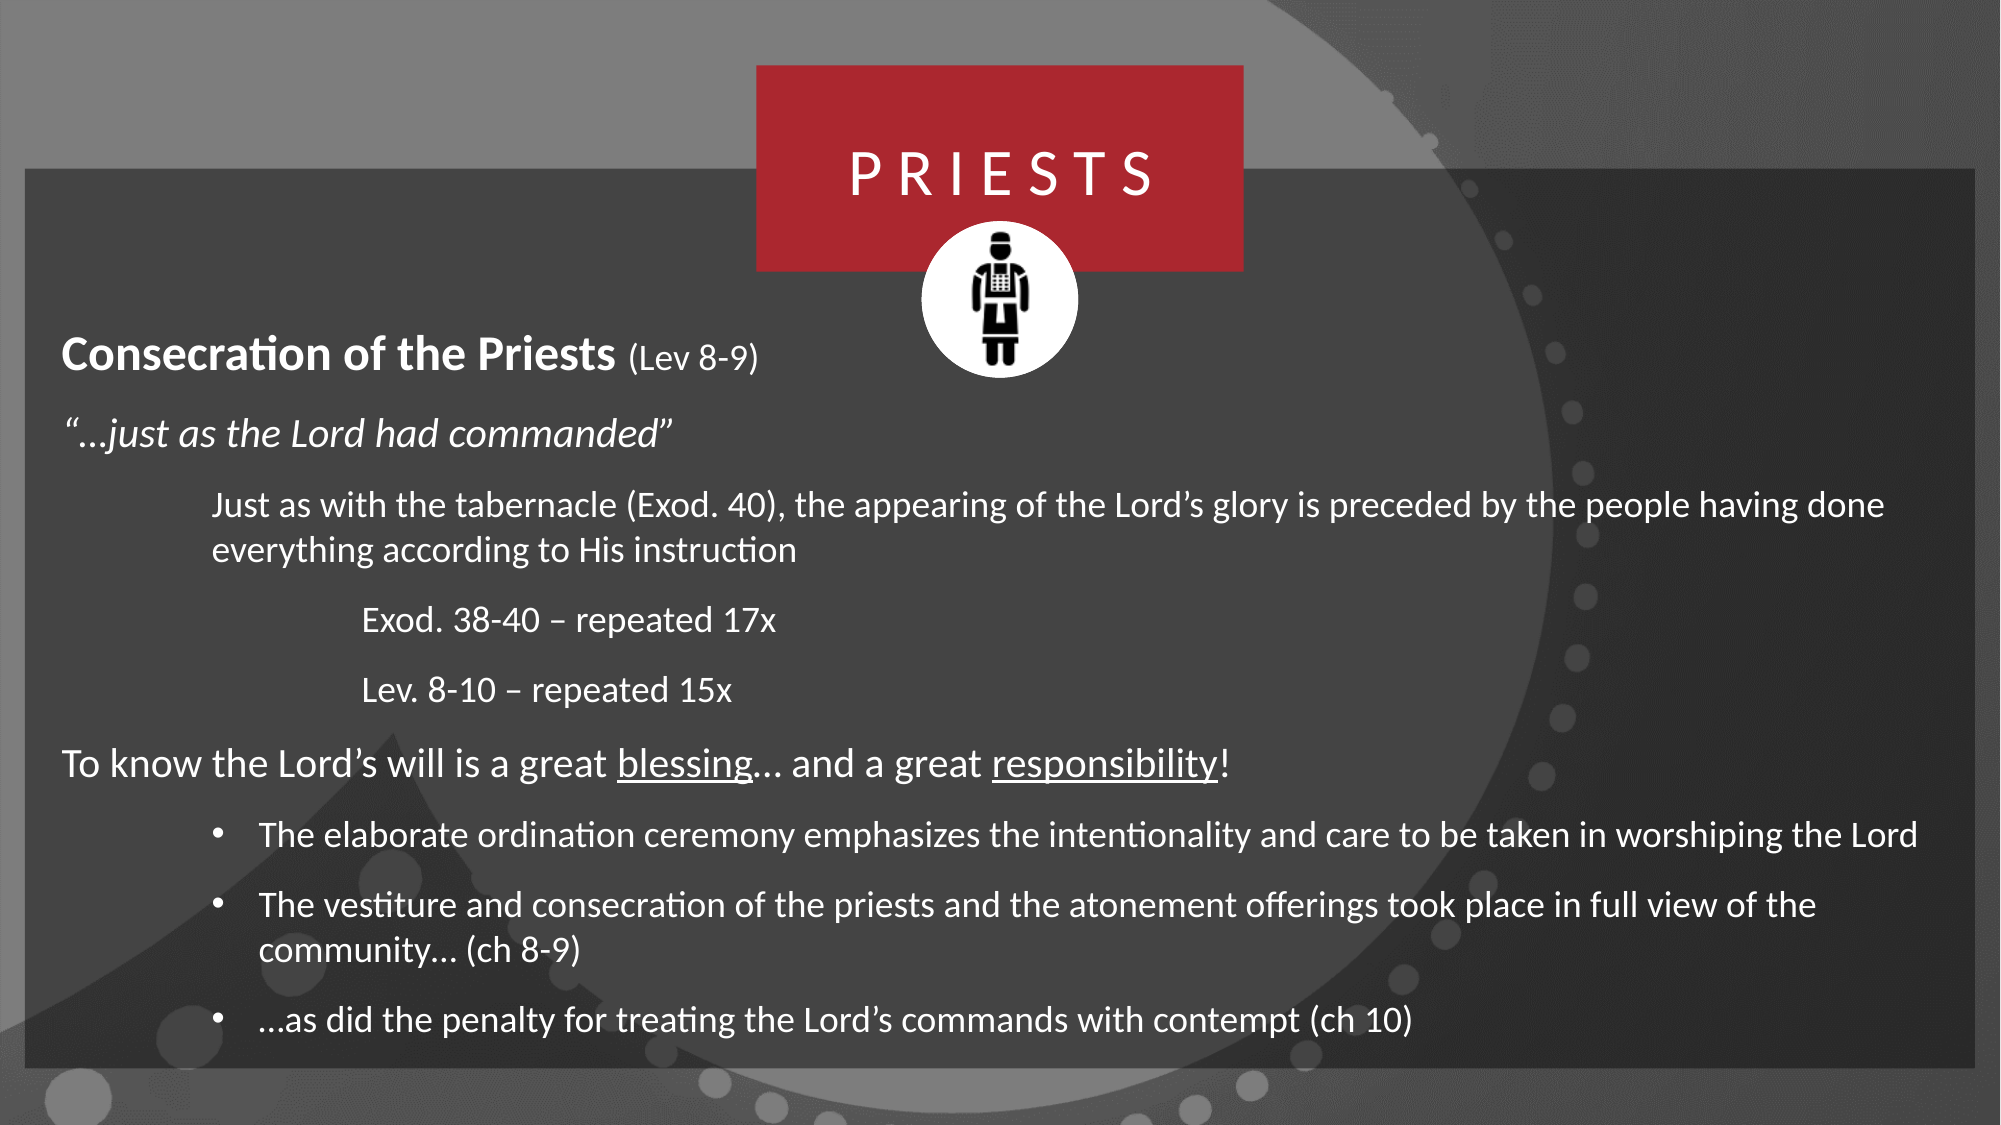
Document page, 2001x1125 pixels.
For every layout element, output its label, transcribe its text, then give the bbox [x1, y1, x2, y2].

text_box Consecration of the Priests (Lev 8-9) “…just as the Lord had commanded” Just as with the tabernacle (Exod. 40), the appearing of the Lord’s glory is preceded by the people having done everything according to His instruction Exod. 38-40 – repeated 17x Lev. 8-10 – repeated 15x To know the Lord’s will is a great blessing… and a great responsibility! The elaborate ordination ceremony emphasizes the intentionality and care to be taken in worshiping the Lord The vestiture and consecration of the priests and the atonement offerings took place in full view of the community… (ch 8-9) …as did the penalty for treating the Lord’s commands with contempt (ch 10) [46, 313, 1949, 1064]
text_box [24, 168, 1975, 1069]
text_box [94, 312, 1876, 461]
picture [0, 0, 2001, 1125]
text_box P R I E S T S [756, 65, 1244, 272]
